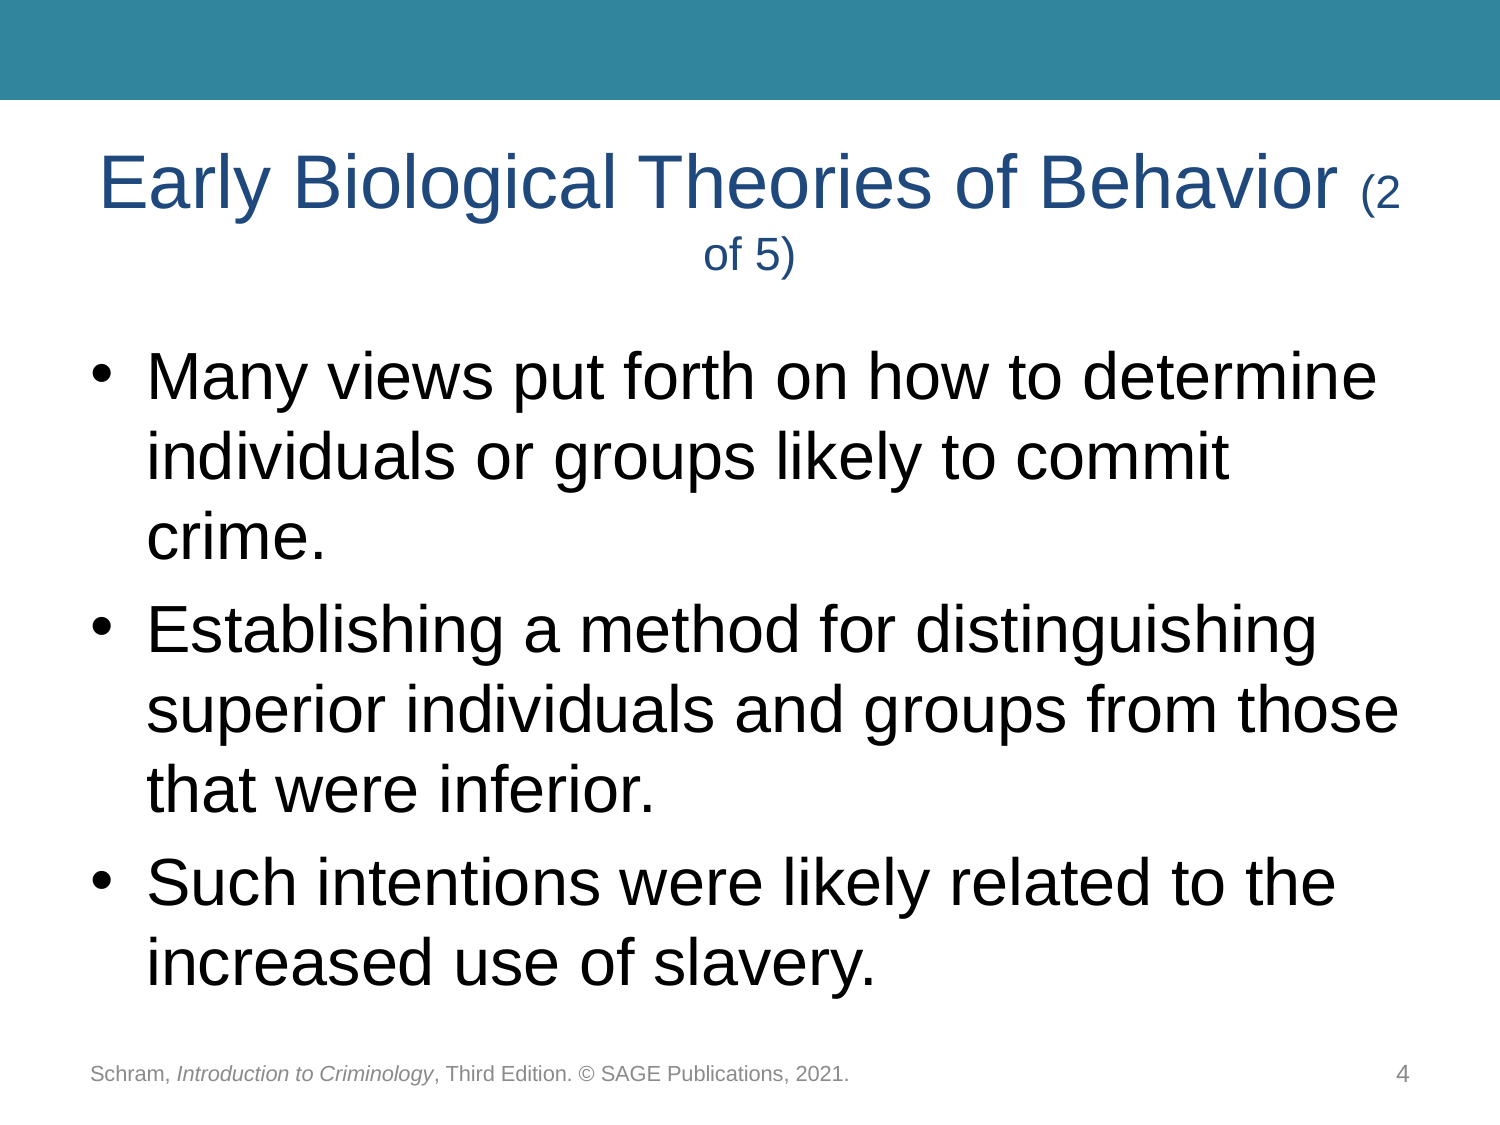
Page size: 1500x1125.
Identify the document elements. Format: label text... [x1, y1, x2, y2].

list Many views put forth on how to determine individuals or groups likely to commit crime. Establishing a method for distinguishing superior individuals and groups from those that were inferior. Such intentions were likely related to the increased use of slavery. [75, 324, 1425, 1013]
title Early Biological Theories of Behavior (2 of 5) [75, 112, 1425, 300]
footer Schram, Introduction to Criminology, Third Edition. © SAGE Publications, 2021. [75, 1042, 1313, 1103]
slide_number 4 [1350, 1042, 1425, 1103]
